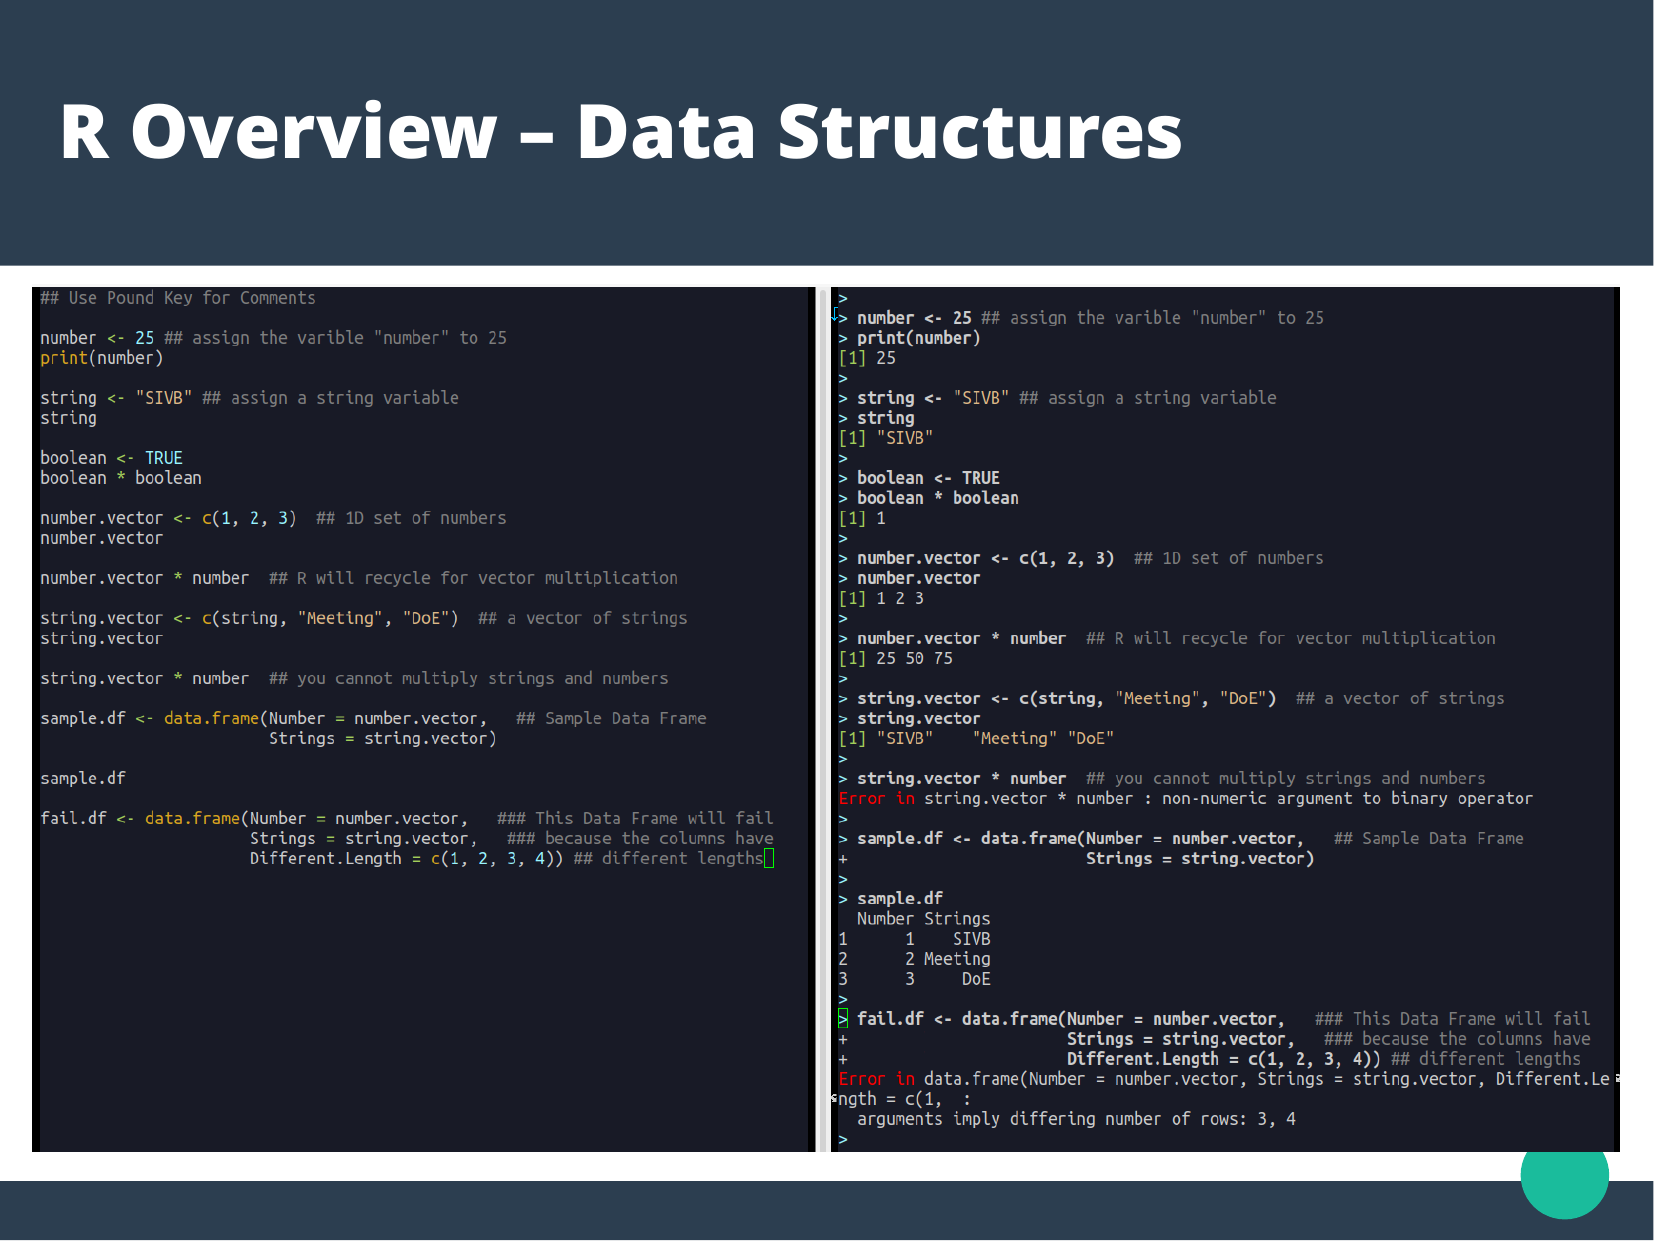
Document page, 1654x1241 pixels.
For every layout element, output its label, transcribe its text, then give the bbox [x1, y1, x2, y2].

picture [32, 284, 1621, 1152]
text_box R Overview – Data Structures [58, 49, 1595, 207]
